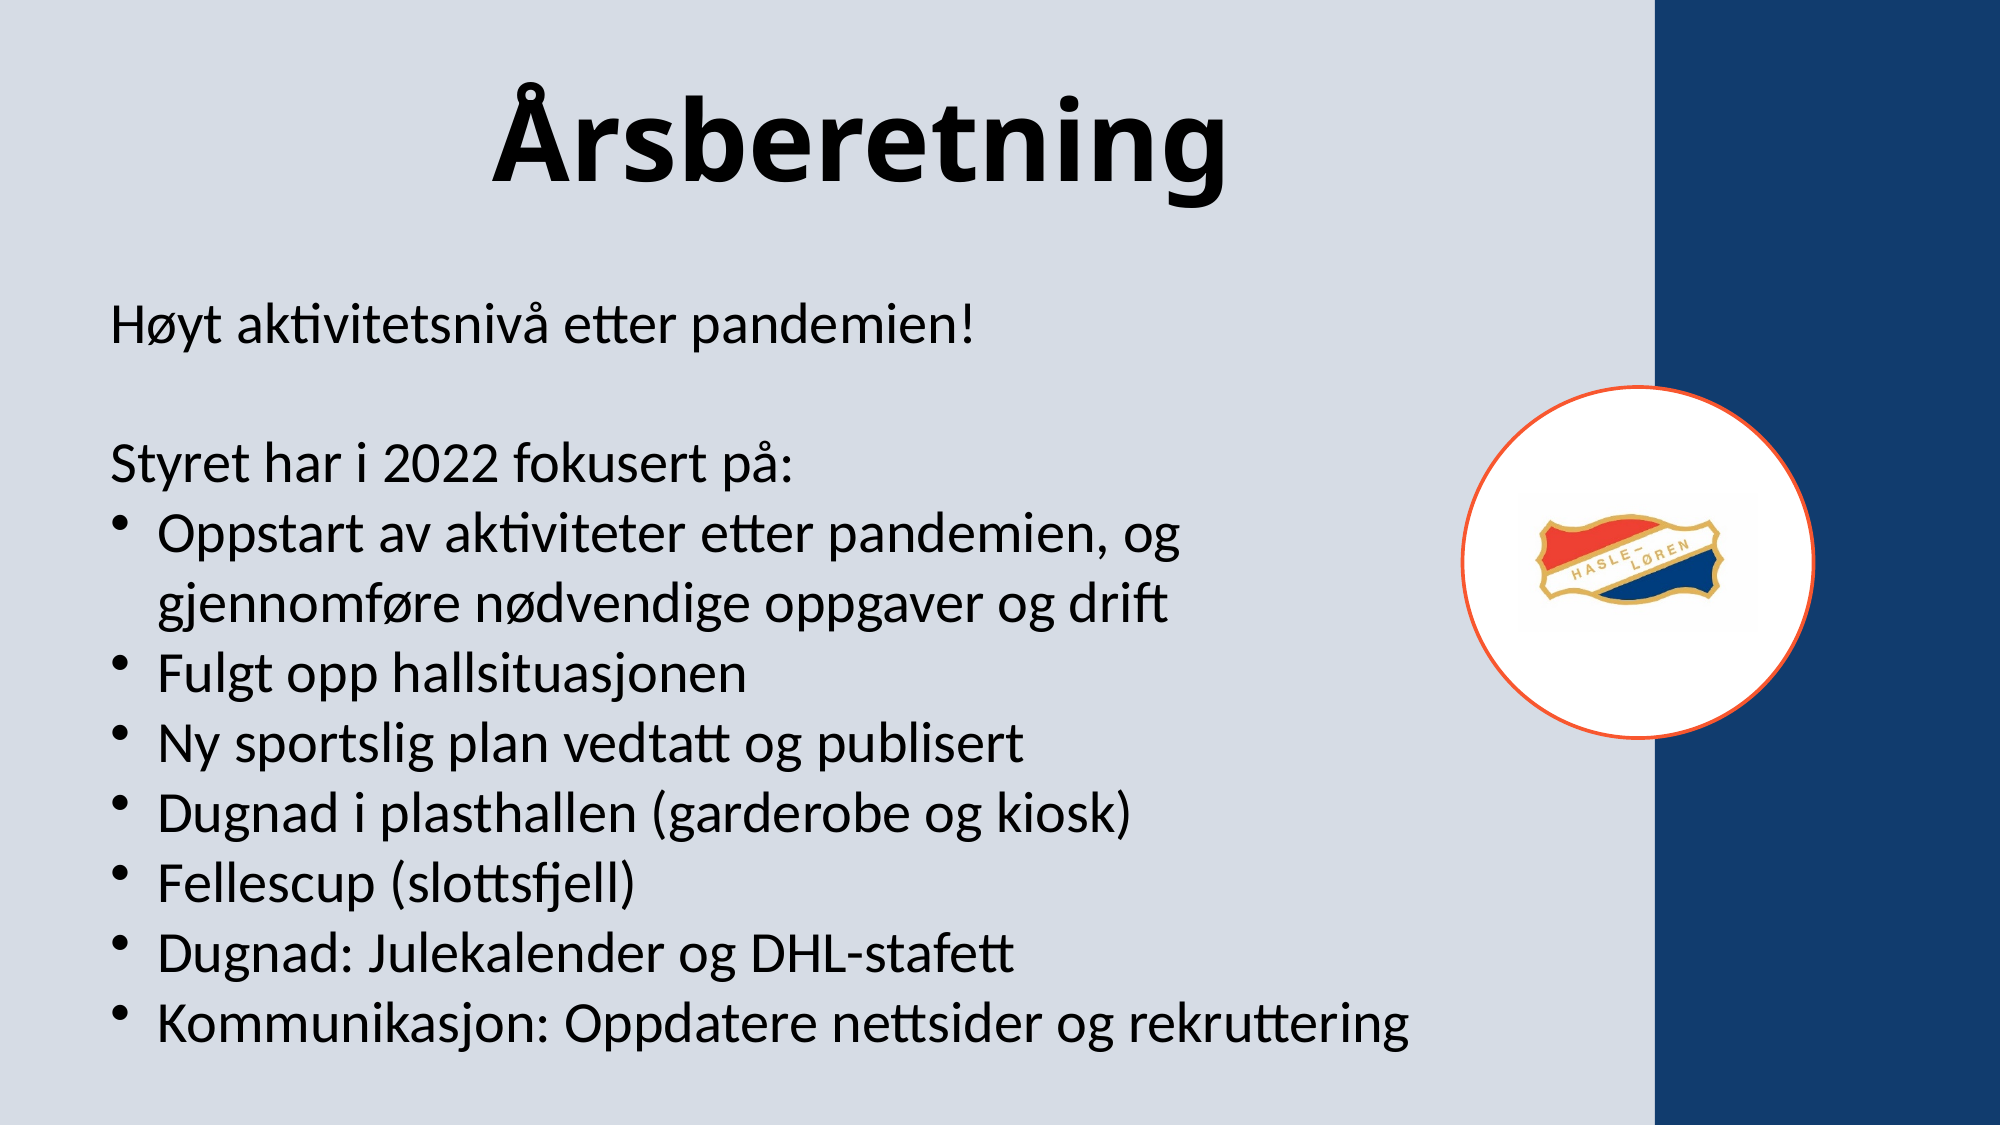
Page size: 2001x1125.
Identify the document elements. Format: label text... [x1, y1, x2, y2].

text_box [1463, 385, 1815, 740]
picture [1518, 493, 1758, 632]
text_box Årsberetning [0, 36, 1725, 254]
text_box Høyt aktivitetsnivå etter pandemien! Styret har i 2022 fokusert på: Oppstart av aktiviteter etter pandemien, og gjennomføre nødvendige oppgaver og drift Fulgt opp hallsituasjonen Ny sportslig plan vedtatt og publisert Dugnad i plasthallen (garderobe og kiosk) Fellescup (slottsfjell) Dugnad: Julekalender og DHL-stafett Kommunikasjon: Oppdatere nettsider og rekruttering [95, 207, 1463, 1125]
text_box [1654, 0, 2000, 1125]
